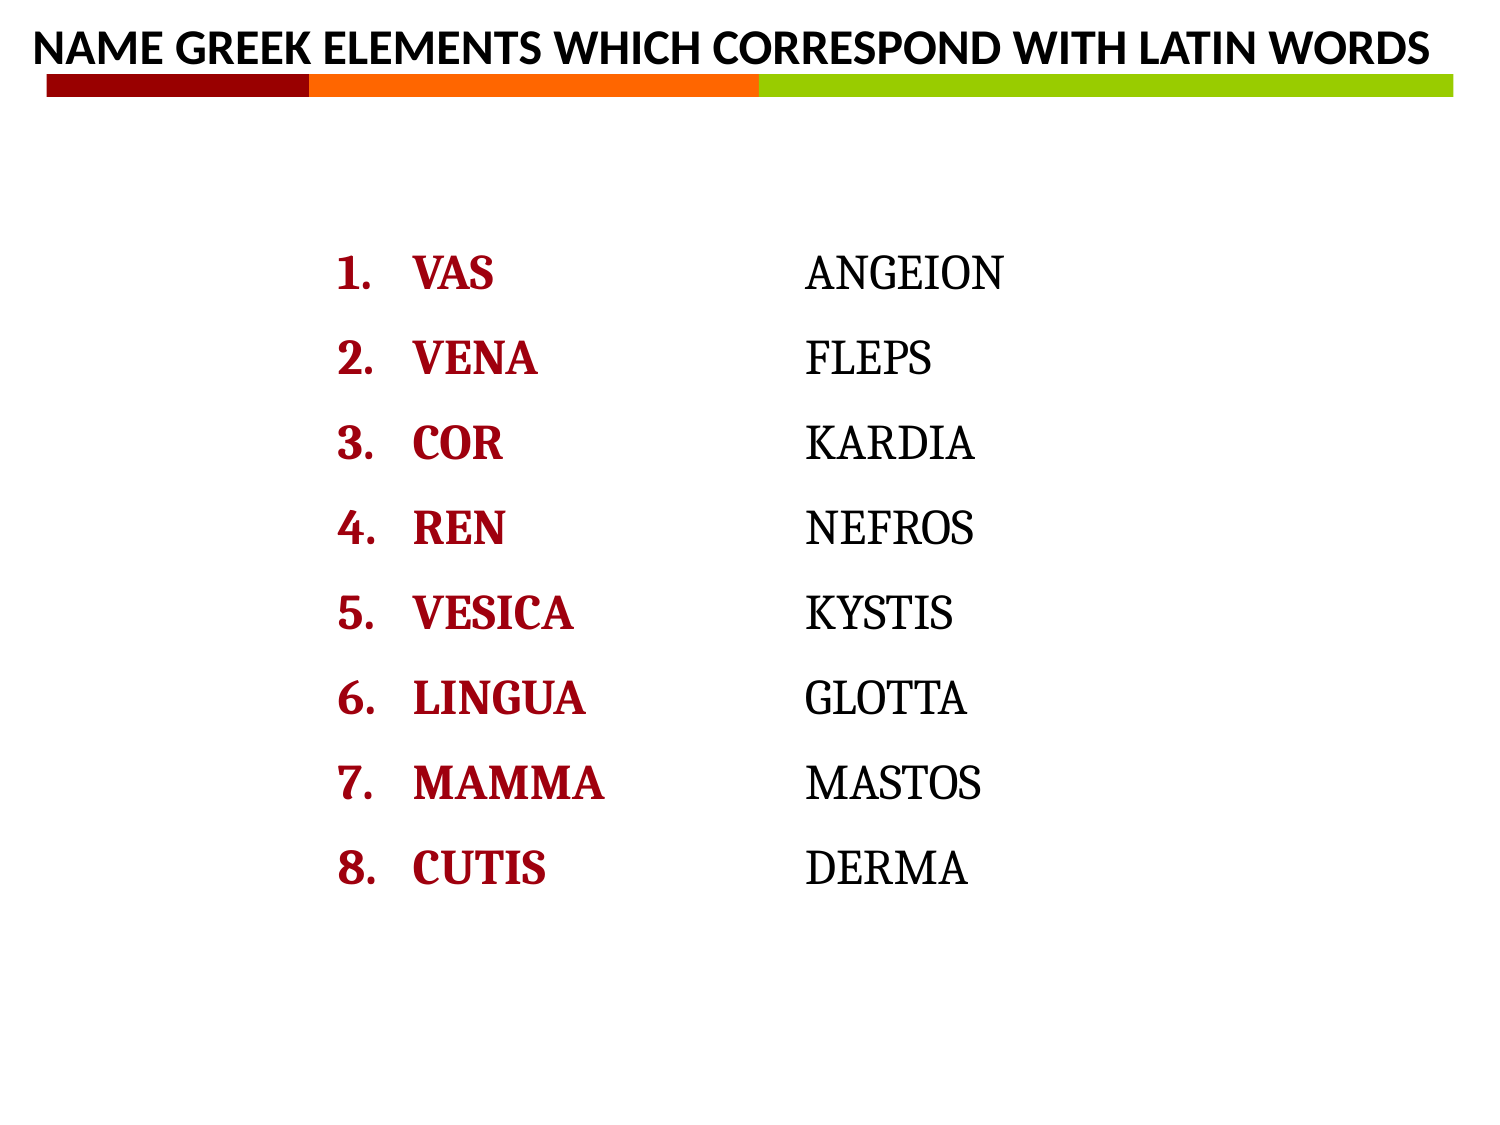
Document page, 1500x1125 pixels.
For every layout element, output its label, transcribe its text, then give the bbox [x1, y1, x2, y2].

text_box VAS VENA COR REN VESICA LINGUA MAMMA CUTIS [323, 231, 620, 902]
text_box NAME GREEK ELEMENTS WHICH CORRESPOND WITH LATIN WORDS [17, 7, 1483, 82]
text_box ANGEION FLEPS KARDIA NEFROS KYSTIS GLOTTA MASTOS DERMA [790, 231, 1021, 902]
